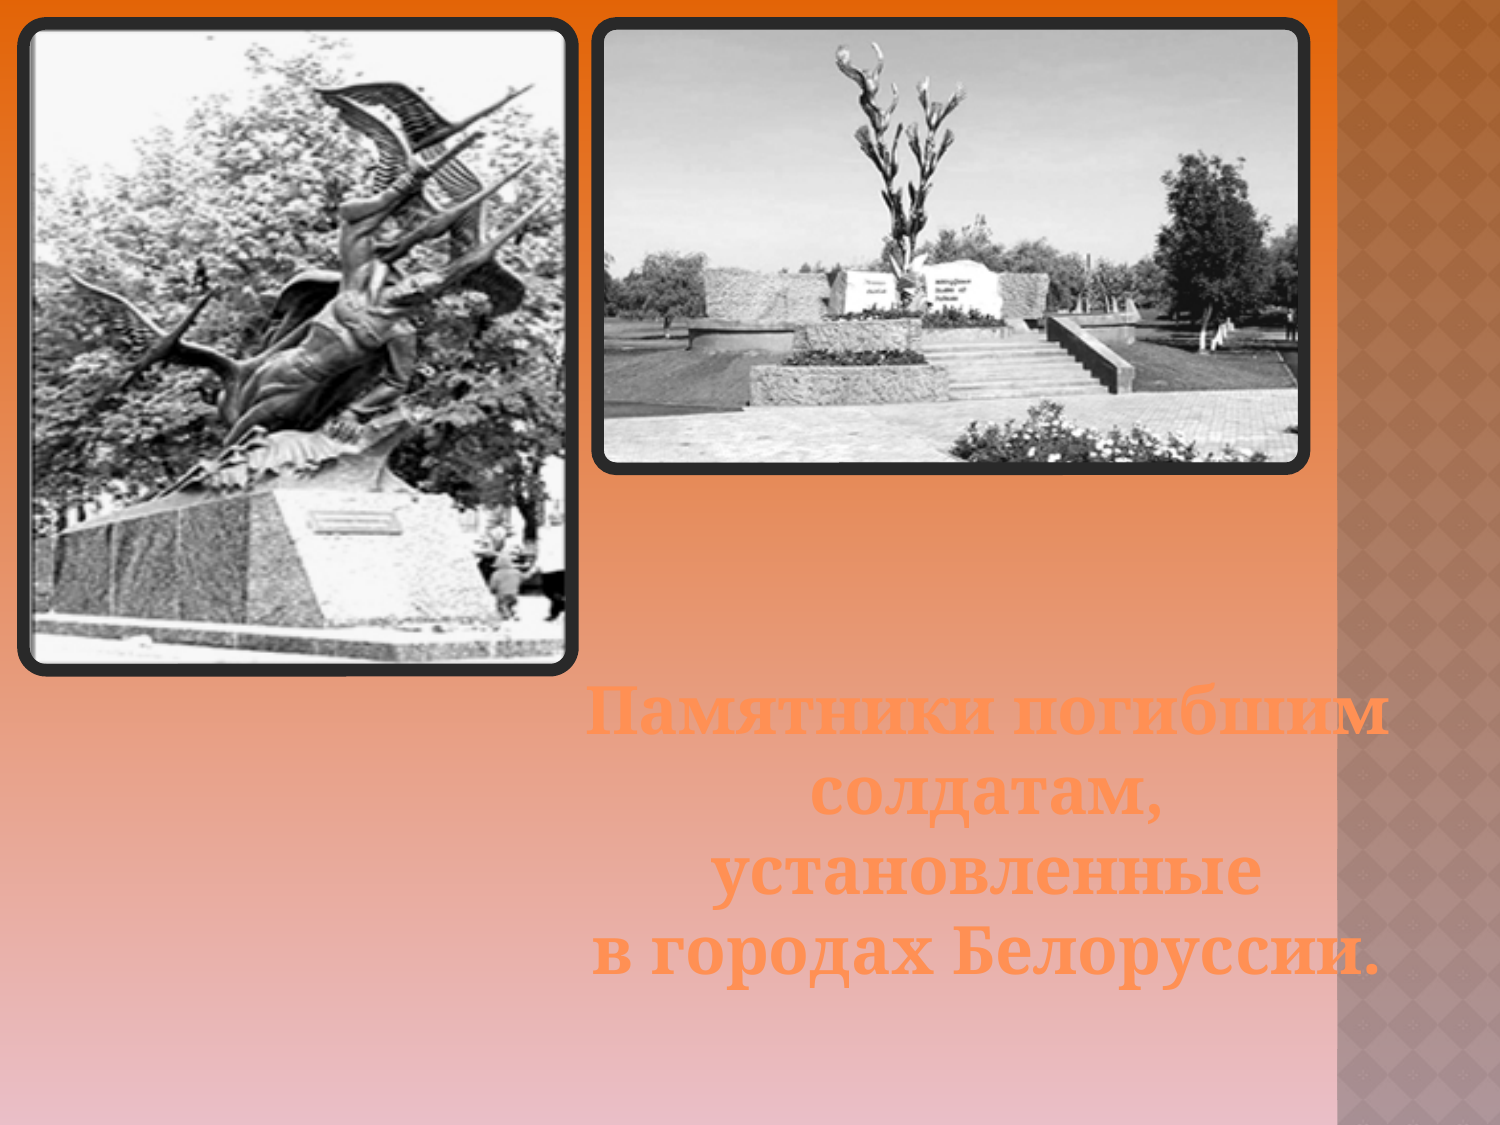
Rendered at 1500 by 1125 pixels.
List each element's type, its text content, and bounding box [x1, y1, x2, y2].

picture [597, 22, 1305, 470]
text_box Памятники погибшим солдатам, установленные в городах Белоруссии. [560, 660, 1415, 1076]
picture [22, 22, 573, 671]
